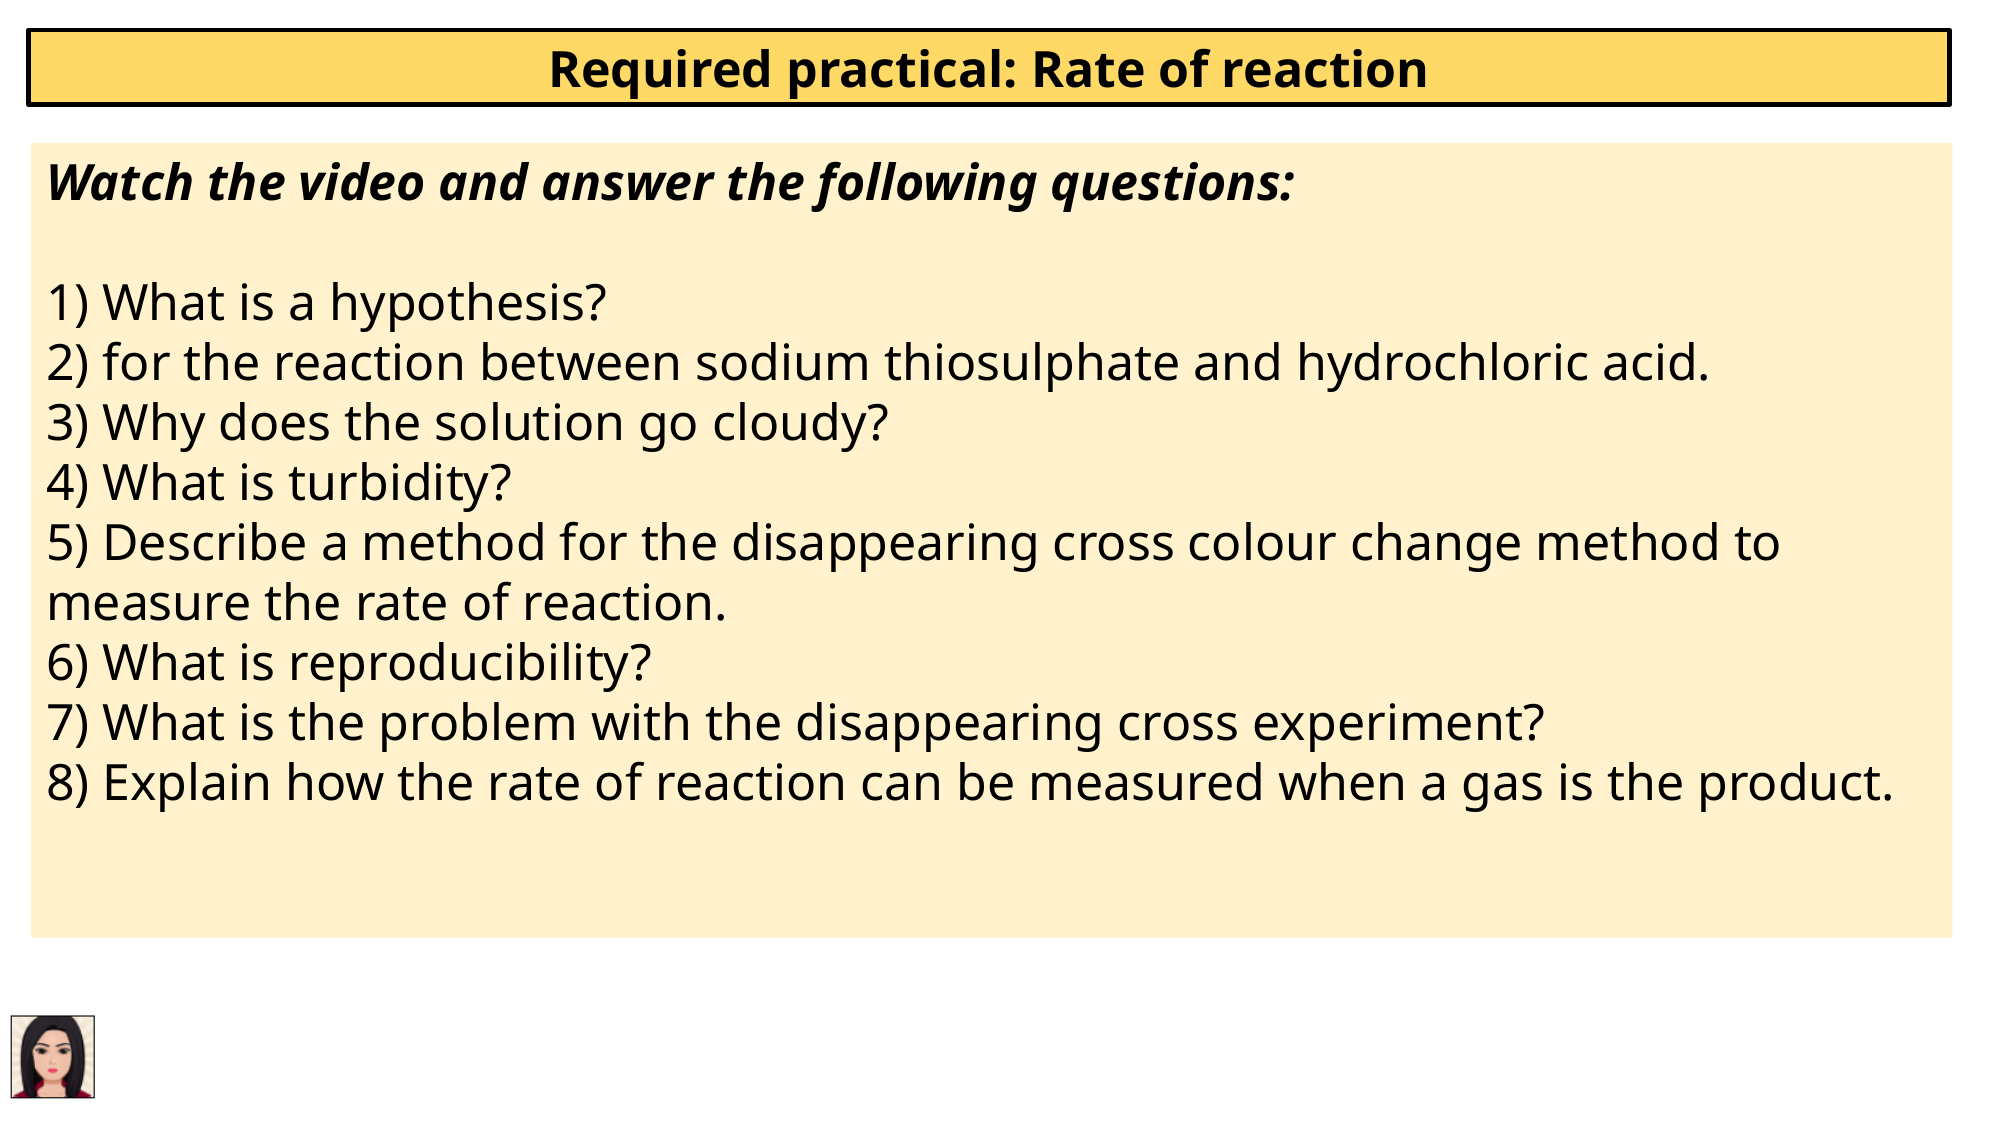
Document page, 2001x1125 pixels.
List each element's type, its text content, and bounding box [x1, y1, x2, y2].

text_box Required practical: Rate of reaction [28, 30, 1950, 105]
text_box Watch the video and answer the following questions: What is a hypothesis? 2) for the reaction between sodium thiosulphate and hydrochloric acid. 3) Why does the solution go cloudy? 4) What is turbidity? 5) Describe a method for the disappearing cross colour change method to measure the rate of reaction. 6) What is reproducibility? 7) What is the problem with the disappearing cross experiment? 8) Explain how the rate of reaction can be measured when a gas is the product. [31, 142, 1953, 938]
picture [5, 1004, 111, 1103]
